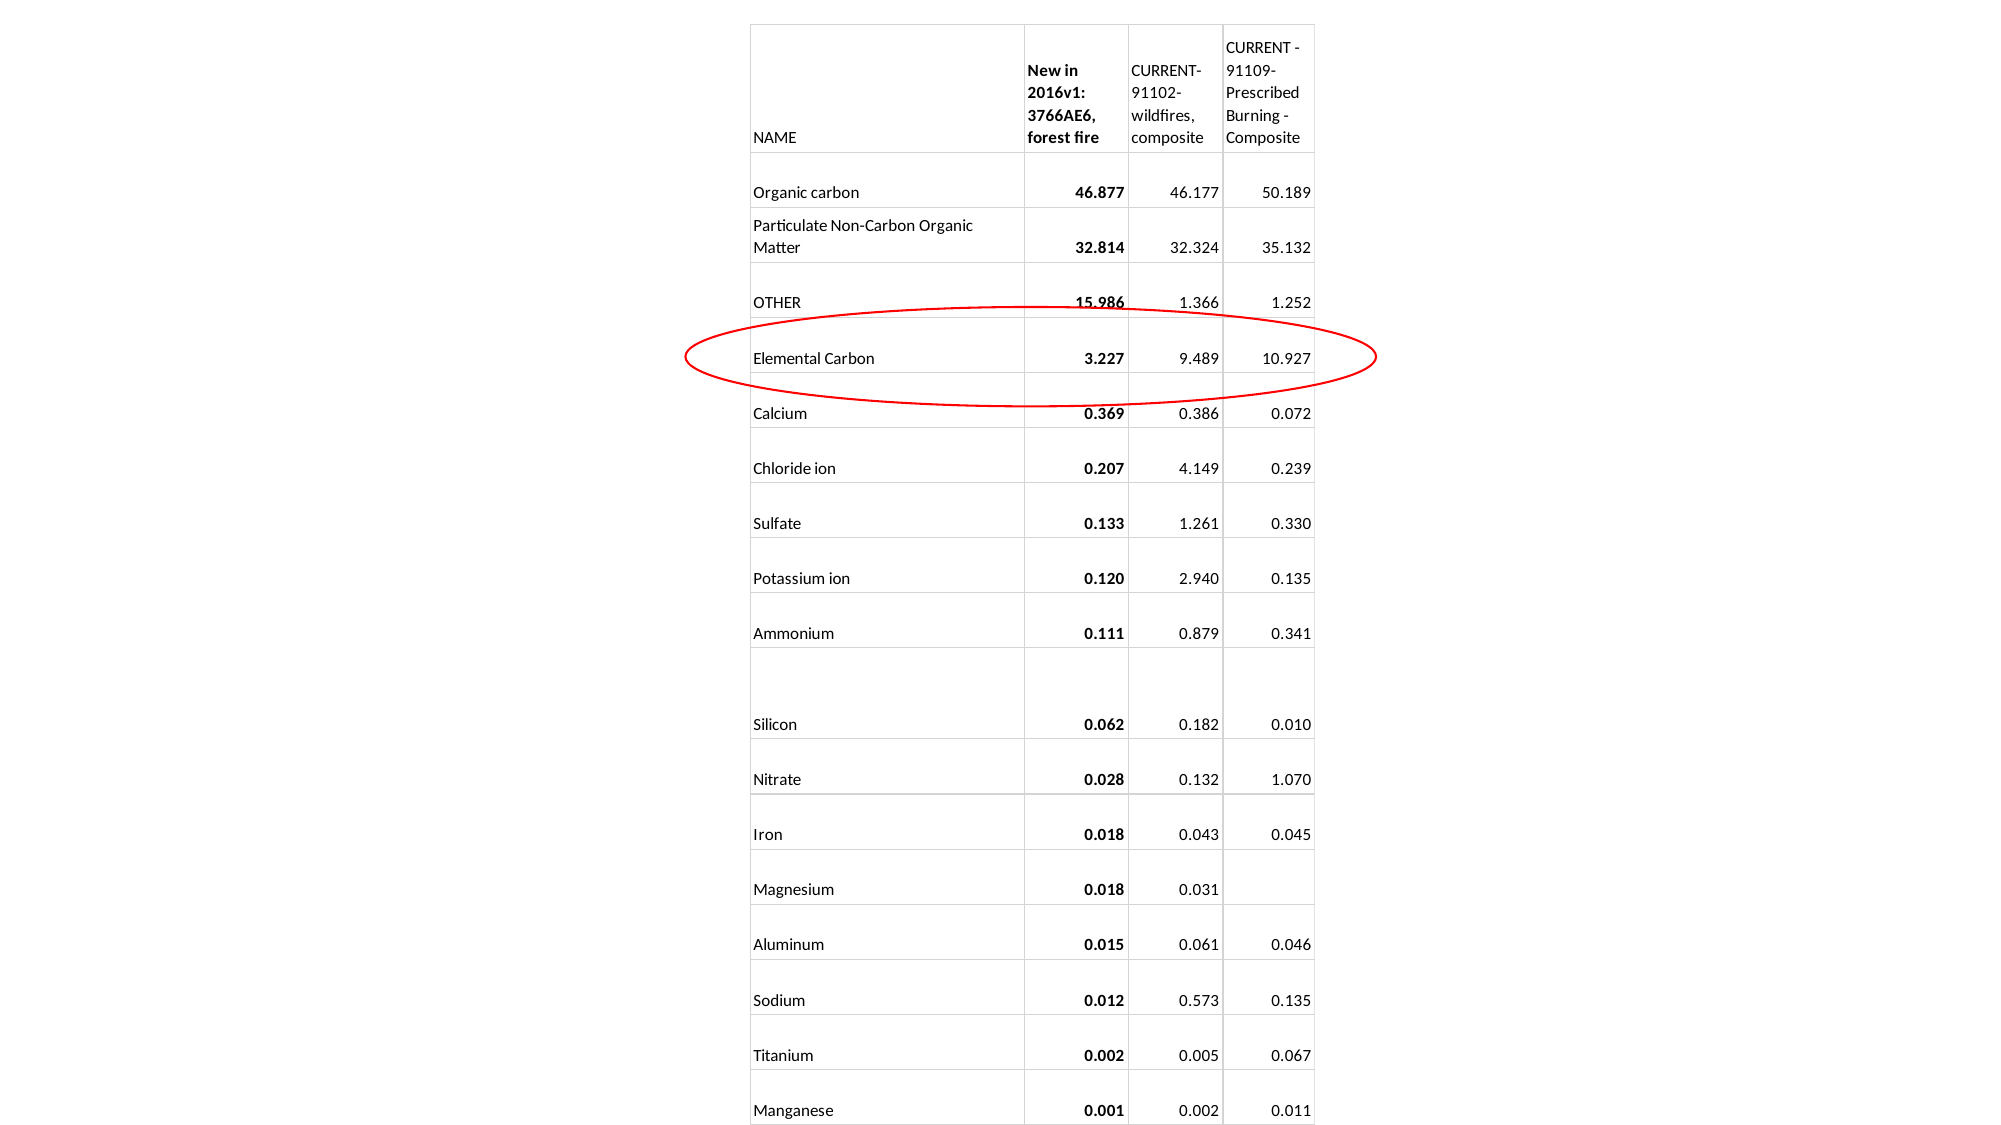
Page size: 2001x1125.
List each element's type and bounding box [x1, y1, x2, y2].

text_box [684, 326, 749, 387]
text_box [1316, 327, 1378, 386]
picture [749, 24, 1316, 1125]
